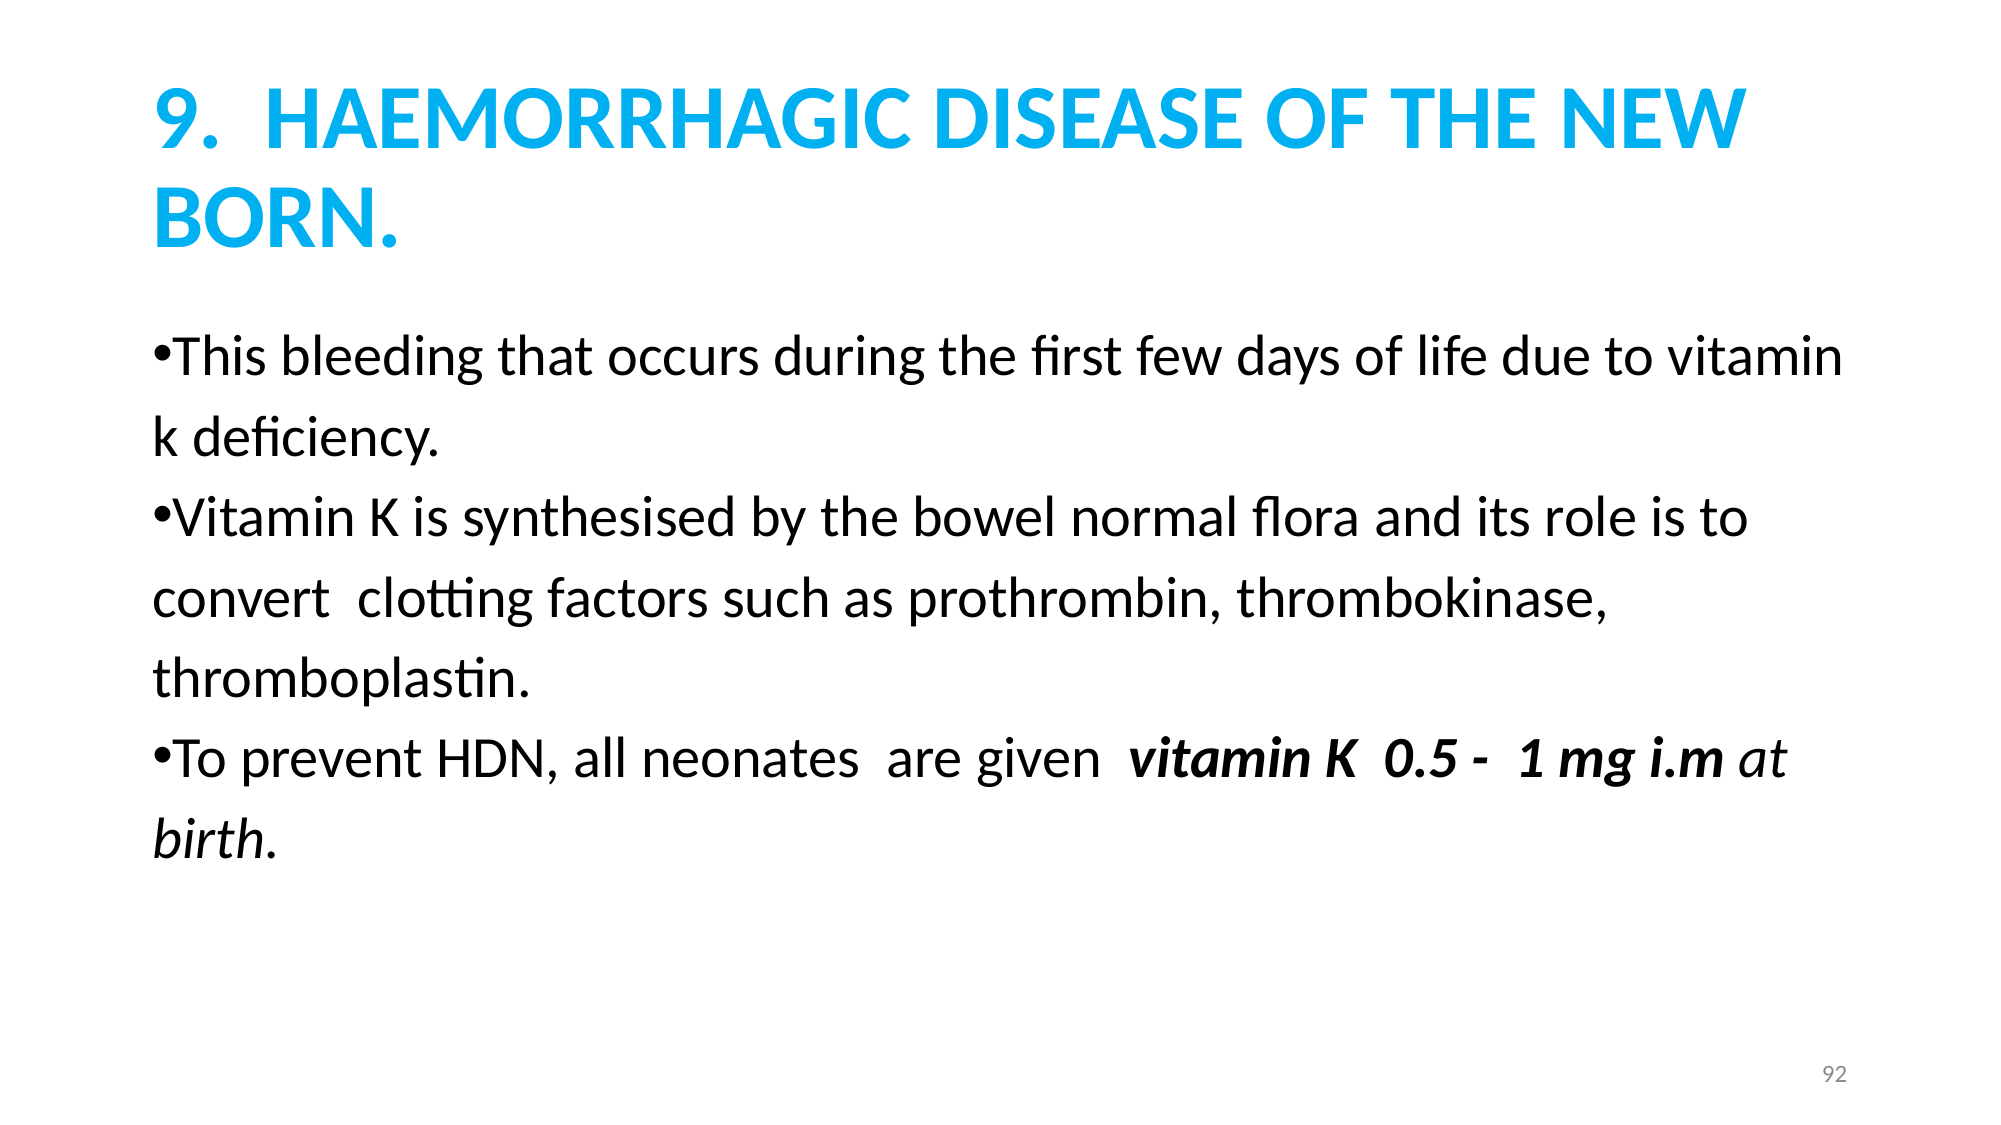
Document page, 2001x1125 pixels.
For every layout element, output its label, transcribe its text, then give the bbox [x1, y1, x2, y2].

list This bleeding that occurs during the first few days of life due to vitamin k deficiency. Vitamin K is synthesised by the bowel normal flora and its role is to convert clotting factors such as prothrombin, thrombokinase, thromboplastin. To prevent HDN, all neonates are given vitamin K 0.5 - 1 mg i.m at birth. [137, 299, 1863, 1014]
slide_number 92 [1412, 1042, 1863, 1103]
title 9. HAEMORRHAGIC DISEASE OF THE NEW BORN. [137, 59, 1863, 278]
